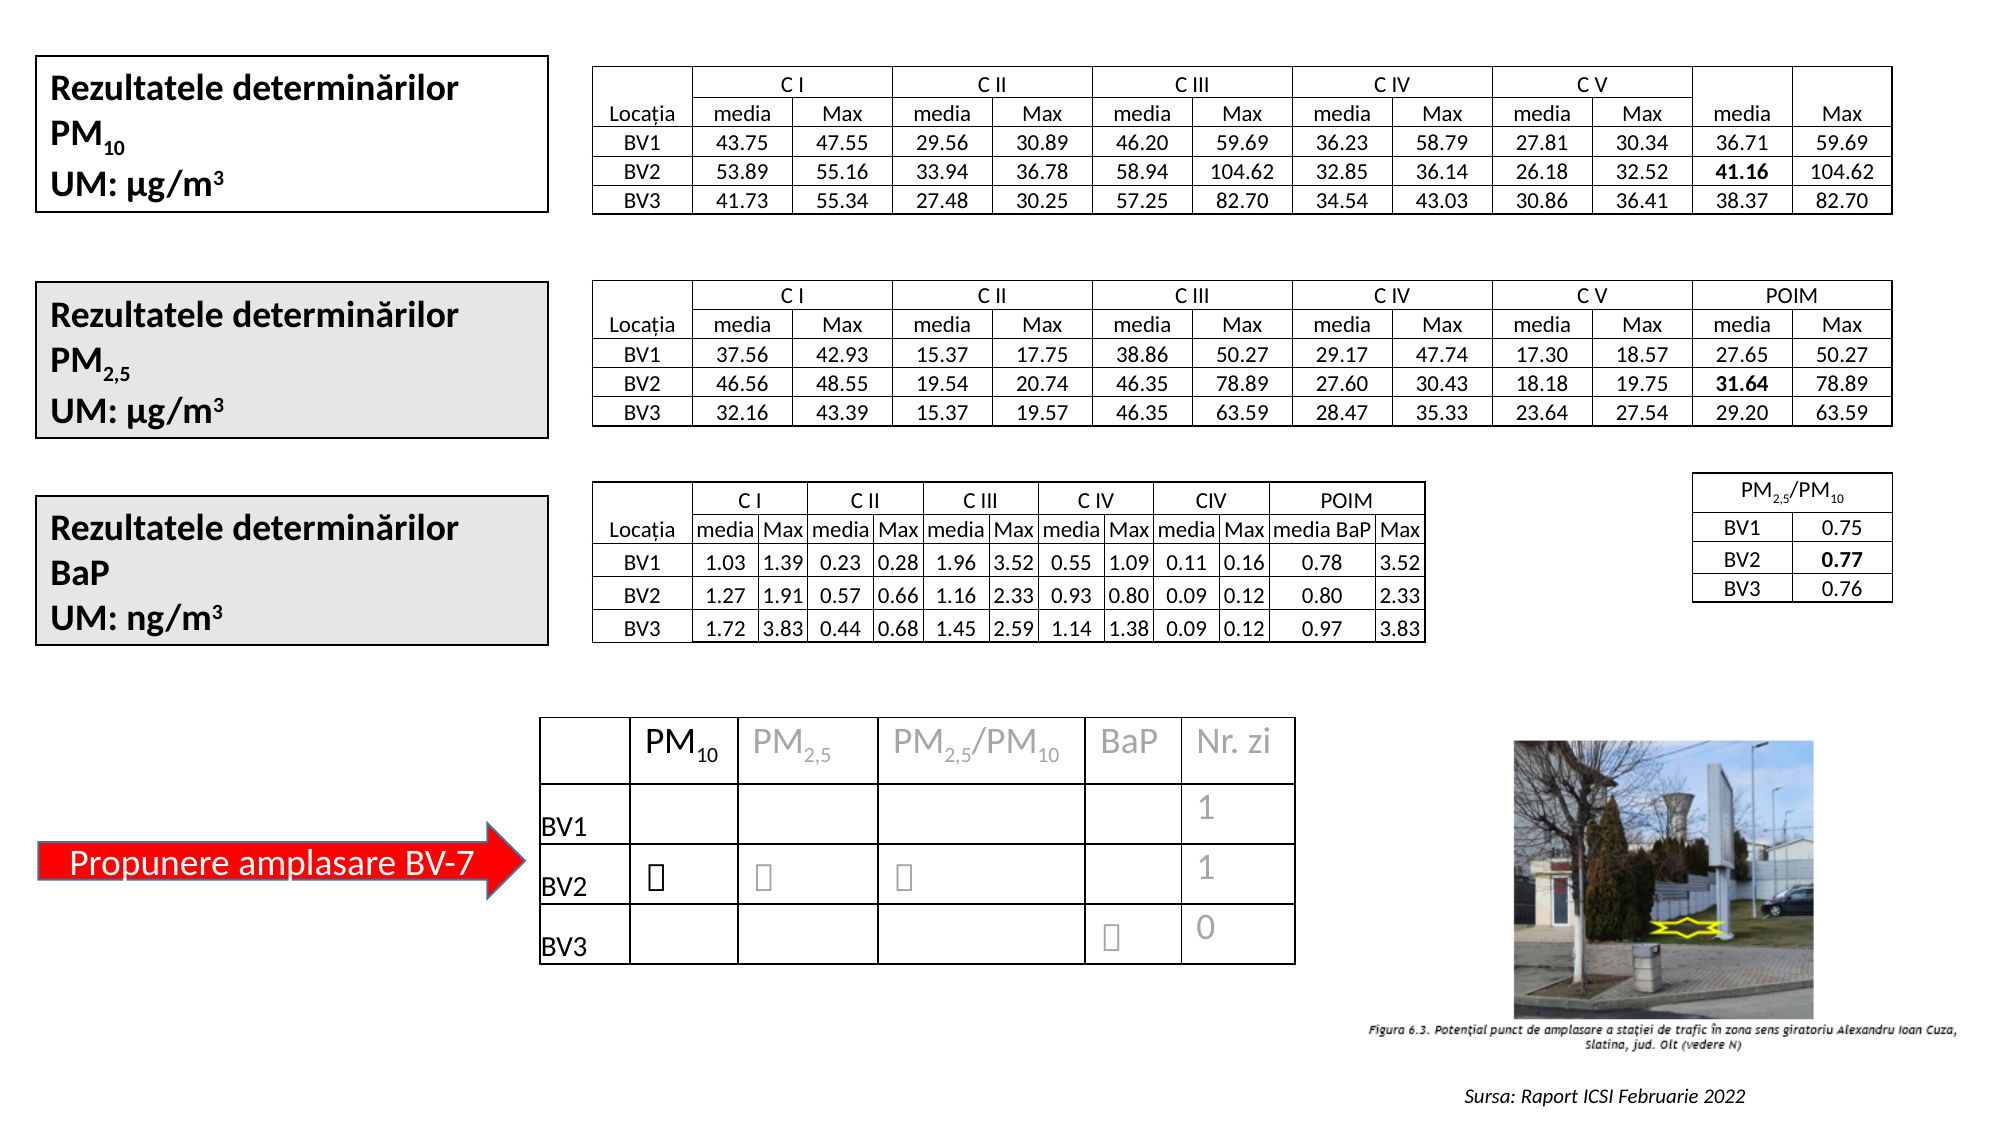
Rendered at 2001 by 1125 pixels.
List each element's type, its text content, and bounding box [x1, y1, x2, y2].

table_cell [631, 785, 737, 843]
table_cell 32.52 [1593, 157, 1692, 185]
table_cell 38.86 [1093, 339, 1192, 367]
table_cell 0.93 [1039, 577, 1104, 609]
table_cell 18.18 [1493, 368, 1592, 396]
table_header PM10 [631, 718, 737, 783]
table_cell media [693, 515, 758, 543]
table_cell 27.60 [1293, 368, 1392, 396]
table_header C I [693, 281, 892, 309]
table_cell 36.71 [1693, 127, 1792, 156]
table_cell 36.78 [993, 157, 1092, 185]
table_cell 59.69 [1793, 127, 1891, 156]
table_cell 0.11 [1154, 544, 1219, 576]
table_cell 29.56 [893, 127, 992, 156]
table_cell media [1293, 98, 1392, 126]
table_header Nr. zi [1182, 718, 1294, 783]
text_box Rezultatele determinărilor PM10 UM: µg/m3 [35, 55, 549, 213]
table_cell BV3 [541, 905, 629, 963]
table_cell media [1039, 515, 1104, 543]
table_cell 3.52 [1376, 544, 1424, 576]
table_cell 1.27 [693, 577, 758, 609]
table_cell media [1093, 98, 1192, 126]
table_cell media [808, 515, 873, 543]
table_cell 3.83 [759, 610, 807, 641]
table_cell 19.75 [1593, 368, 1692, 396]
table_cell BV3 [1693, 574, 1792, 601]
table_cell 32.85 [1293, 157, 1392, 185]
picture [1318, 726, 1971, 1053]
table_cell 0.75 [1793, 513, 1892, 541]
table_header PM2,5/PM10 [879, 718, 1084, 783]
table_header POIM [1270, 483, 1424, 514]
table_cell Max [1593, 310, 1692, 338]
table_cell BV2 [593, 577, 692, 609]
table_cell 36.14 [1393, 157, 1492, 185]
table_cell 0.12 [1220, 610, 1269, 641]
table_cell 2.59 [990, 610, 1038, 641]
table_cell 1.38 [1105, 610, 1153, 641]
table_cell 63.59 [1793, 397, 1891, 425]
table_cell 0.23 [808, 544, 873, 576]
table_header POIM [1693, 281, 1891, 309]
table_cell Max [1105, 515, 1153, 543]
table_header C II [808, 483, 923, 514]
table_cell 1.16 [924, 577, 989, 609]
table_cell 38.37 [1693, 186, 1792, 213]
table_cell 31.64 [1693, 368, 1792, 396]
table_cell 17.30 [1493, 339, 1592, 367]
table_cell 30.86 [1493, 186, 1592, 213]
table_cell 1.39 [759, 544, 807, 576]
table_cell 1.45 [924, 610, 989, 641]
table_cell 0.55 [1039, 544, 1104, 576]
table_cell [879, 905, 1084, 963]
table_cell media [693, 98, 792, 126]
table_cell Max [1593, 98, 1692, 126]
table_cell 48.55 [793, 368, 892, 396]
table_header [541, 718, 629, 783]
table_cell 55.34 [793, 186, 892, 213]
table_cell 30.34 [1593, 127, 1692, 156]
table_cell 29.20 [1693, 397, 1792, 425]
table_header C III [924, 483, 1038, 514]
table_cell 53.89 [693, 157, 792, 185]
table_cell BV1 [593, 127, 692, 156]
table_header C III [1093, 67, 1292, 97]
table_cell Max [993, 310, 1092, 338]
table_cell 46.35 [1093, 368, 1192, 396]
table_cell 27.65 [1693, 339, 1792, 367]
table_cell Max [1793, 310, 1891, 338]
table_cell Max [990, 515, 1038, 543]
table_cell media [1154, 515, 1219, 543]
table_cell Max [1193, 310, 1292, 338]
table_cell 50.27 [1193, 339, 1292, 367]
table_cell BV2 [541, 845, 629, 903]
table_cell [739, 785, 877, 843]
table_cell 15.37 [893, 339, 992, 367]
table_cell 29.17 [1293, 339, 1392, 367]
table_cell 27.54 [1593, 397, 1692, 425]
table_cell Max [759, 515, 807, 543]
text_box Rezultatele determinărilor PM2,5 UM: µg/m3 [35, 281, 549, 439]
table_header BaP [1086, 718, 1181, 783]
table_cell [879, 785, 1084, 843]
table_cell 26.18 [1493, 157, 1592, 185]
table_cell 1.72 [693, 610, 758, 641]
table_cell media [1693, 310, 1792, 338]
table_cell media [1493, 98, 1592, 126]
table_cell 34.54 [1293, 186, 1392, 213]
table_header Locația [593, 67, 692, 126]
table_cell 0.68 [874, 610, 923, 641]
table_cell 43.03 [1393, 186, 1492, 213]
table_cell 32.16 [693, 397, 792, 425]
table_cell BV1 [541, 785, 629, 843]
table_header C I [693, 483, 807, 514]
table_cell 35.33 [1393, 397, 1492, 425]
table_cell Max [993, 98, 1092, 126]
table_cell Max [793, 98, 892, 126]
table_cell 36.41 [1593, 186, 1692, 213]
table_cell 19.57 [993, 397, 1092, 425]
table_cell BV1 [593, 544, 692, 576]
table_header media [1693, 67, 1792, 126]
table_cell BV2 [593, 368, 692, 396]
table_cell [739, 905, 877, 963]
table_cell 1.96 [924, 544, 989, 576]
table_cell 82.70 [1193, 186, 1292, 213]
table_cell BV2 [1693, 542, 1792, 573]
table_cell 1.91 [759, 577, 807, 609]
table_cell 0.80 [1105, 577, 1153, 609]
table_cell Max [1220, 515, 1269, 543]
table_cell BV3 [593, 397, 692, 425]
table_cell Max [874, 515, 923, 543]
table_cell 36.23 [1293, 127, 1392, 156]
table_cell Max [1393, 98, 1492, 126]
table_cell  [879, 845, 1084, 903]
table_cell BV1 [593, 339, 692, 367]
table_cell 18.57 [1593, 339, 1692, 367]
table_cell media [693, 310, 792, 338]
table_cell 0 [1182, 905, 1294, 963]
table_cell 2.33 [1376, 577, 1424, 609]
table_cell 23.64 [1493, 397, 1592, 425]
table_cell 0.16 [1220, 544, 1269, 576]
table_cell 28.47 [1293, 397, 1392, 425]
table_cell media [893, 98, 992, 126]
table_cell Max [793, 310, 892, 338]
table_cell 3.52 [990, 544, 1038, 576]
table_header Max [1793, 67, 1891, 126]
table_cell  [1086, 905, 1181, 963]
text_box Rezultatele determinărilor BaP UM: ng/m3 [35, 495, 549, 646]
table_cell 42.93 [793, 339, 892, 367]
table_cell 0.09 [1154, 577, 1219, 609]
text_box Propunere amplasare BV-7 [37, 820, 527, 901]
table_cell 1.09 [1105, 544, 1153, 576]
table_header C II [893, 281, 1092, 309]
table_cell 104.62 [1193, 157, 1292, 185]
table_cell 43.75 [693, 127, 792, 156]
table_cell 30.25 [993, 186, 1092, 213]
table_cell 104.62 [1793, 157, 1891, 185]
table_cell media [1093, 310, 1192, 338]
table_cell 1 [1182, 845, 1294, 903]
table_cell 37.56 [693, 339, 792, 367]
table_cell 47.74 [1393, 339, 1492, 367]
table_cell 0.80 [1270, 577, 1375, 609]
table_cell Max [1376, 515, 1424, 543]
table_header CIV [1154, 483, 1269, 514]
table_cell 1.03 [693, 544, 758, 576]
table_cell 59.69 [1193, 127, 1292, 156]
table_cell BV3 [593, 186, 692, 213]
table_cell 47.55 [793, 127, 892, 156]
text_box Sursa: Raport ICSI Februarie 2022 [1449, 1075, 1761, 1116]
table_header C III [1093, 281, 1292, 309]
table_cell 19.54 [893, 368, 992, 396]
table_cell 46.56 [693, 368, 792, 396]
table_header PM2,5/PM10 [1693, 474, 1892, 512]
table_header Locația [593, 483, 692, 543]
table_cell 33.94 [893, 157, 992, 185]
table_cell 1 [1182, 785, 1294, 843]
table_cell 46.35 [1093, 397, 1192, 425]
table_cell 0.66 [874, 577, 923, 609]
table_cell 17.75 [993, 339, 1092, 367]
table_cell 0.97 [1270, 610, 1375, 641]
table_cell 20.74 [993, 368, 1092, 396]
table_cell BV2 [593, 157, 692, 185]
table_cell BV1 [1693, 513, 1792, 541]
table_cell 41.73 [693, 186, 792, 213]
table_cell 63.59 [1193, 397, 1292, 425]
table_header Locația [593, 281, 692, 338]
table_cell 15.37 [893, 397, 992, 425]
table_cell 78.89 [1793, 368, 1891, 396]
table_header C I [693, 67, 892, 97]
table_cell 82.70 [1793, 186, 1891, 213]
table_cell 55.16 [793, 157, 892, 185]
table_cell media [1293, 310, 1392, 338]
table_cell media [893, 310, 992, 338]
table_header C IV [1039, 483, 1153, 514]
table_cell 0.57 [808, 577, 873, 609]
table_cell [631, 905, 737, 963]
table_cell 30.89 [993, 127, 1092, 156]
table_cell  [739, 845, 877, 903]
table_cell 58.94 [1093, 157, 1192, 185]
table_header C IV [1293, 281, 1492, 309]
table_cell 0.44 [808, 610, 873, 641]
table_cell 0.09 [1154, 610, 1219, 641]
table_cell 27.81 [1493, 127, 1592, 156]
table_cell media [1493, 310, 1592, 338]
table_cell  [631, 845, 737, 903]
table_cell 43.39 [793, 397, 892, 425]
table_cell 30.43 [1393, 368, 1492, 396]
table_cell 78.89 [1193, 368, 1292, 396]
table_cell 58.79 [1393, 127, 1492, 156]
table_cell 0.76 [1793, 574, 1892, 601]
table_cell 50.27 [1793, 339, 1891, 367]
table_cell Max [1193, 98, 1292, 126]
table_cell 0.12 [1220, 577, 1269, 609]
table_cell 1.14 [1039, 610, 1104, 641]
table_cell 3.83 [1376, 610, 1424, 641]
table_cell Max [1393, 310, 1492, 338]
table_cell 46.20 [1093, 127, 1192, 156]
table_header C IV [1293, 67, 1492, 97]
table_header C II [893, 67, 1092, 97]
table_cell 0.78 [1270, 544, 1375, 576]
table_cell 27.48 [893, 186, 992, 213]
table_cell 0.77 [1793, 542, 1892, 573]
table_header C V [1493, 281, 1692, 309]
table_cell media BaP [1270, 515, 1375, 543]
table_header C V [1493, 67, 1692, 97]
table_cell 57.25 [1093, 186, 1192, 213]
table_cell [1086, 845, 1181, 903]
table_cell [1086, 785, 1181, 843]
table_cell 2.33 [990, 577, 1038, 609]
table_cell 0.28 [874, 544, 923, 576]
table_header PM2,5 [739, 718, 877, 783]
table_cell BV3 [593, 610, 692, 642]
table_cell media [924, 515, 989, 543]
table_cell 41.16 [1693, 157, 1792, 185]
